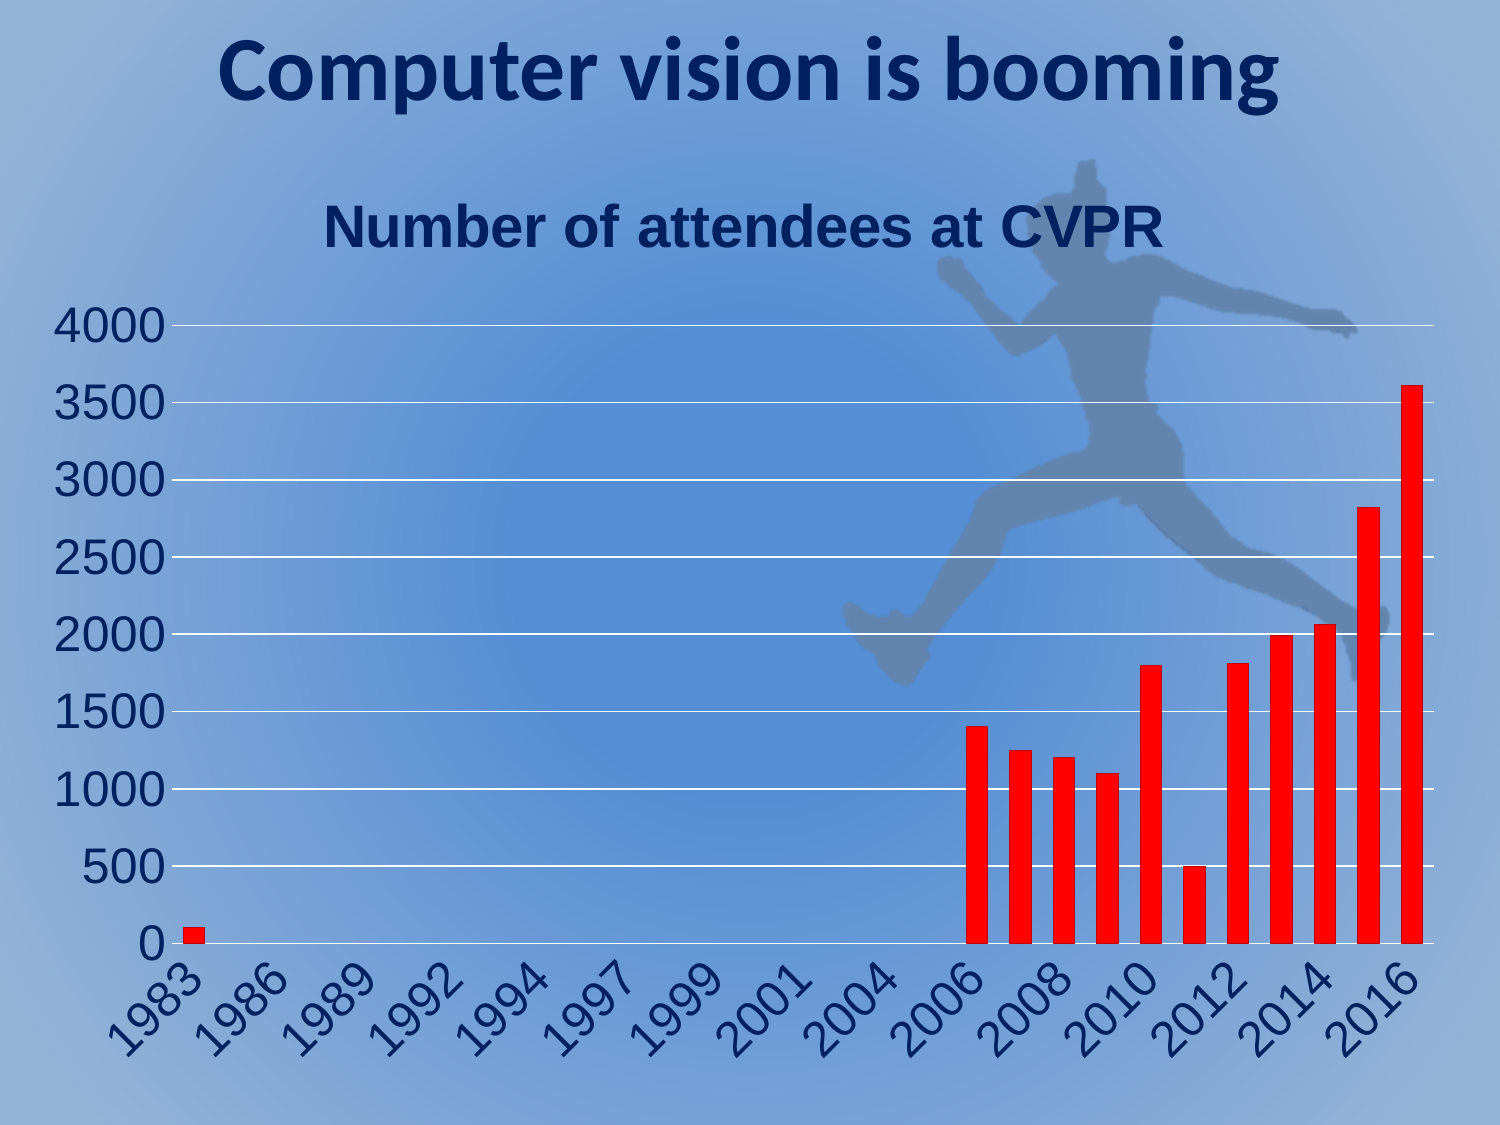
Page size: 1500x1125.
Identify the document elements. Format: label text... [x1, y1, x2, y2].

title Computer vision is booming [75, 24, 1425, 105]
chart [24, 149, 1463, 1088]
picture [0, 0, 1500, 1125]
